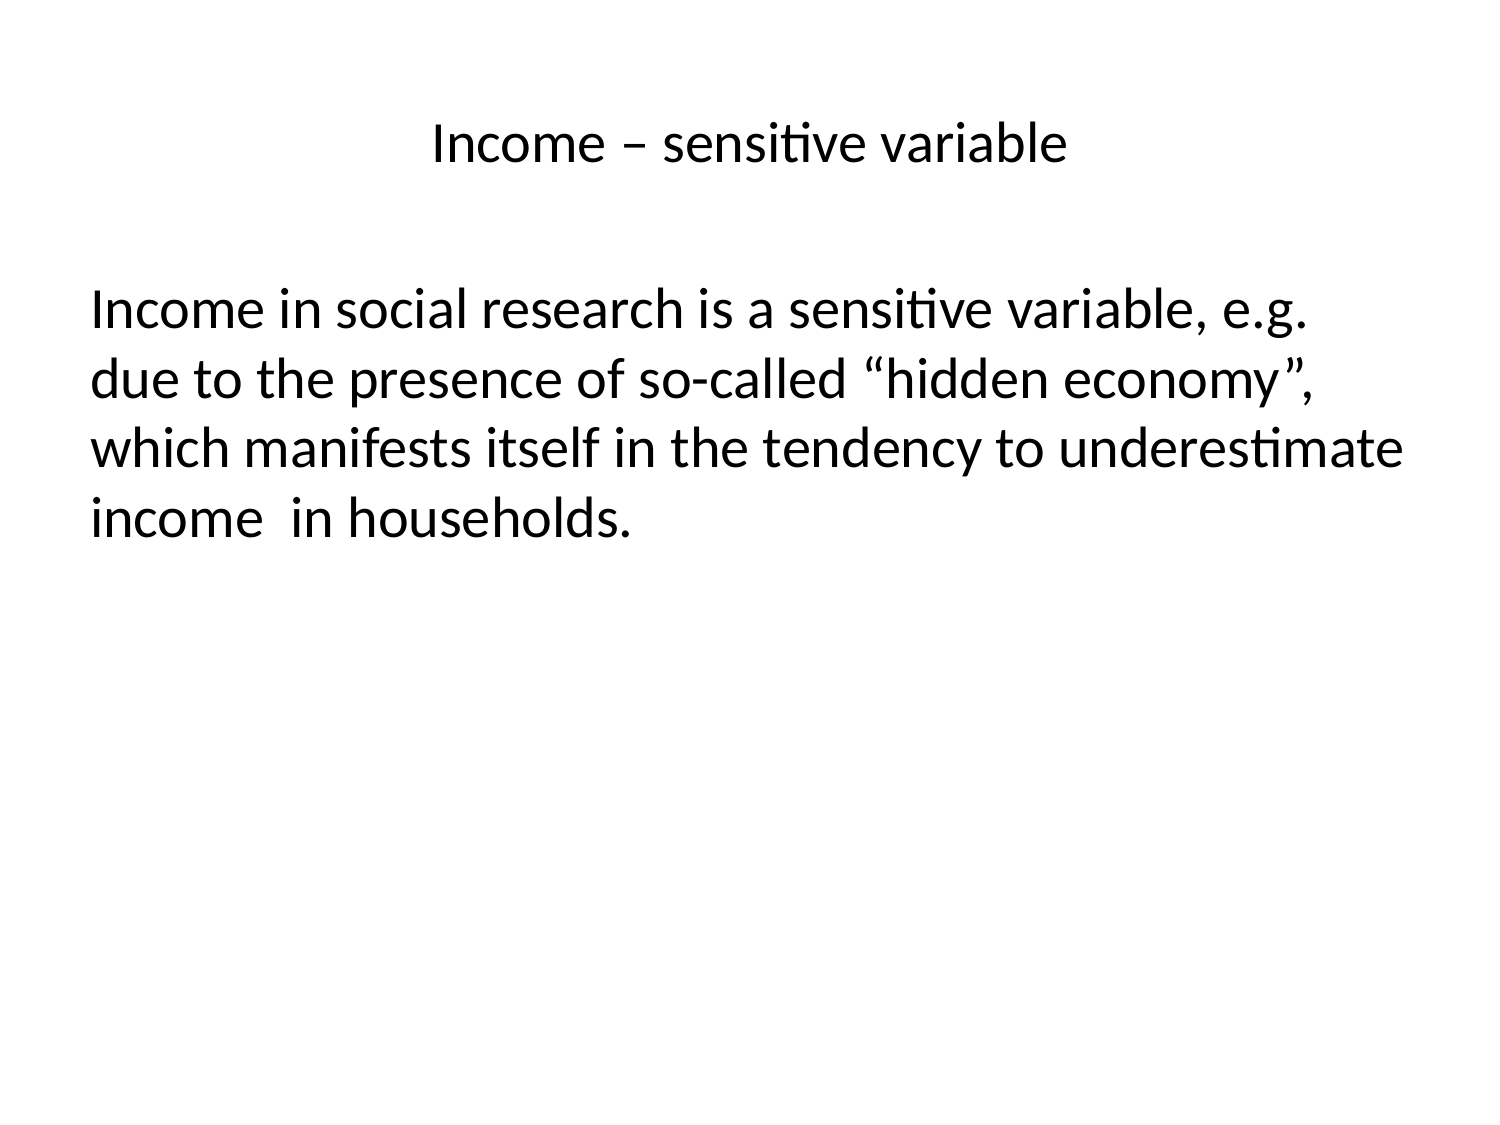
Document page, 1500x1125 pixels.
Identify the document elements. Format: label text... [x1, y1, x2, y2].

title Income – sensitive variable [75, 45, 1425, 233]
list Income in social research is a sensitive variable, e.g. due to the presence of so-called “hidden economy”, which manifests itself in the tendency to underestimate income in households. [75, 262, 1425, 1005]
